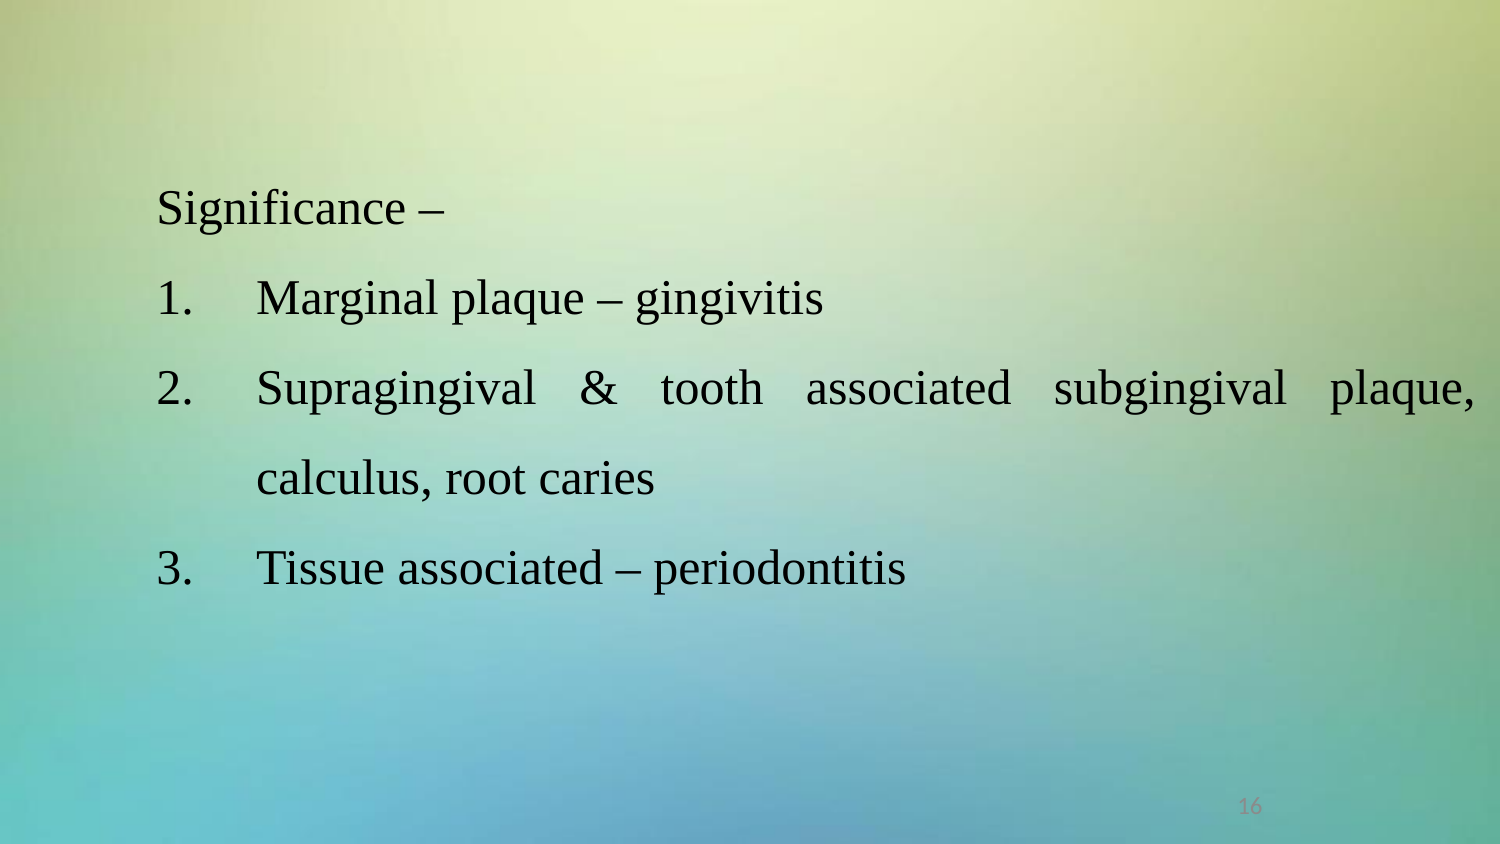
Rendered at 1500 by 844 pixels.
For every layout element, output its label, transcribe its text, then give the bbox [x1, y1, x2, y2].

slide_number 16 [1074, 782, 1425, 827]
picture [0, 0, 1500, 844]
text_box Significance – Marginal plaque – gingivitis Supragingival & tooth associated subgingival plaque, calculus, root caries Tissue associated – periodontitis [141, 137, 1492, 443]
